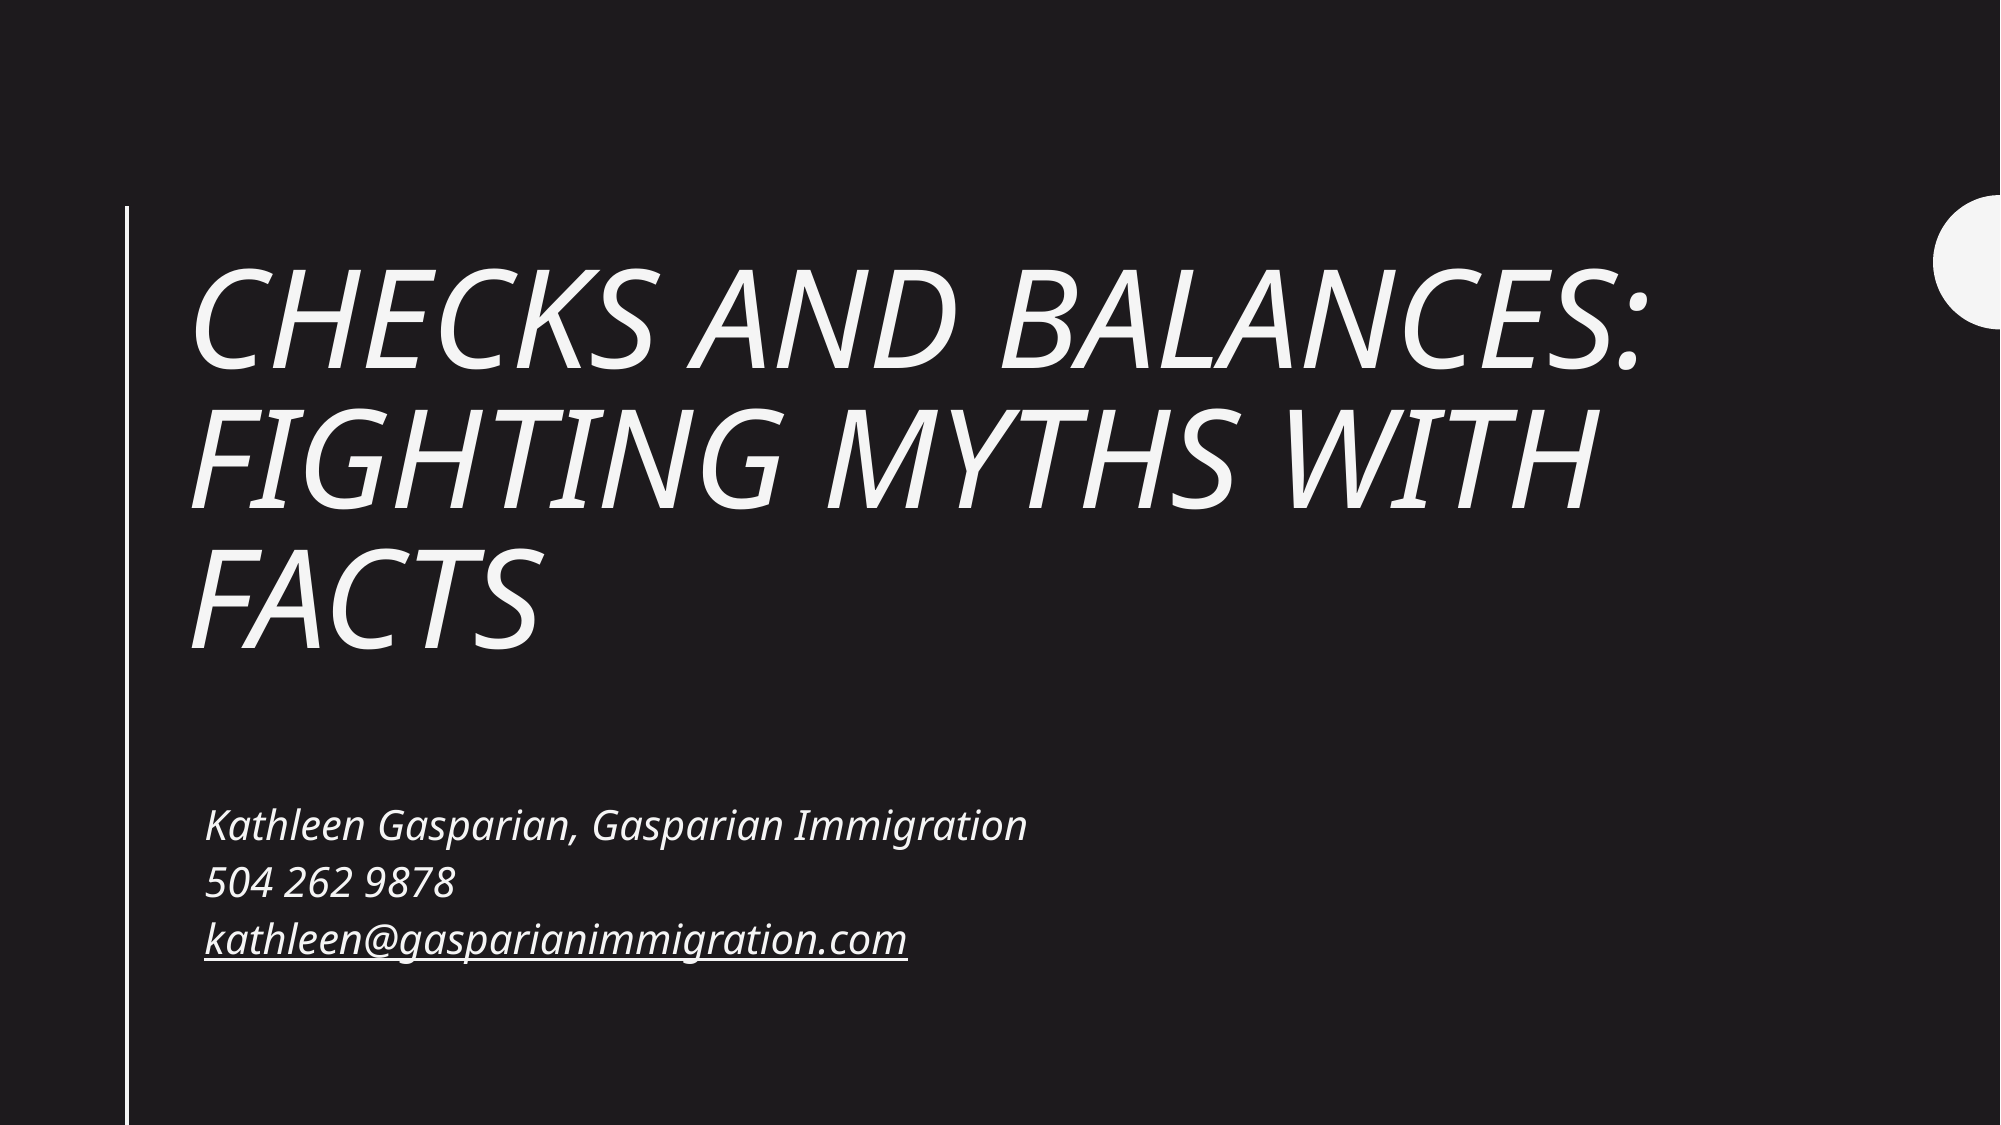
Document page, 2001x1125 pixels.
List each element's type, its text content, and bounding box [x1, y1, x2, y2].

title Checks and Balances: Fighting Myths with Facts [171, 108, 1842, 809]
subtitle Kathleen Gasparian, Gasparian Immigration 504 262 9878 kathleen@gasparianimmigration.com [189, 783, 1638, 998]
